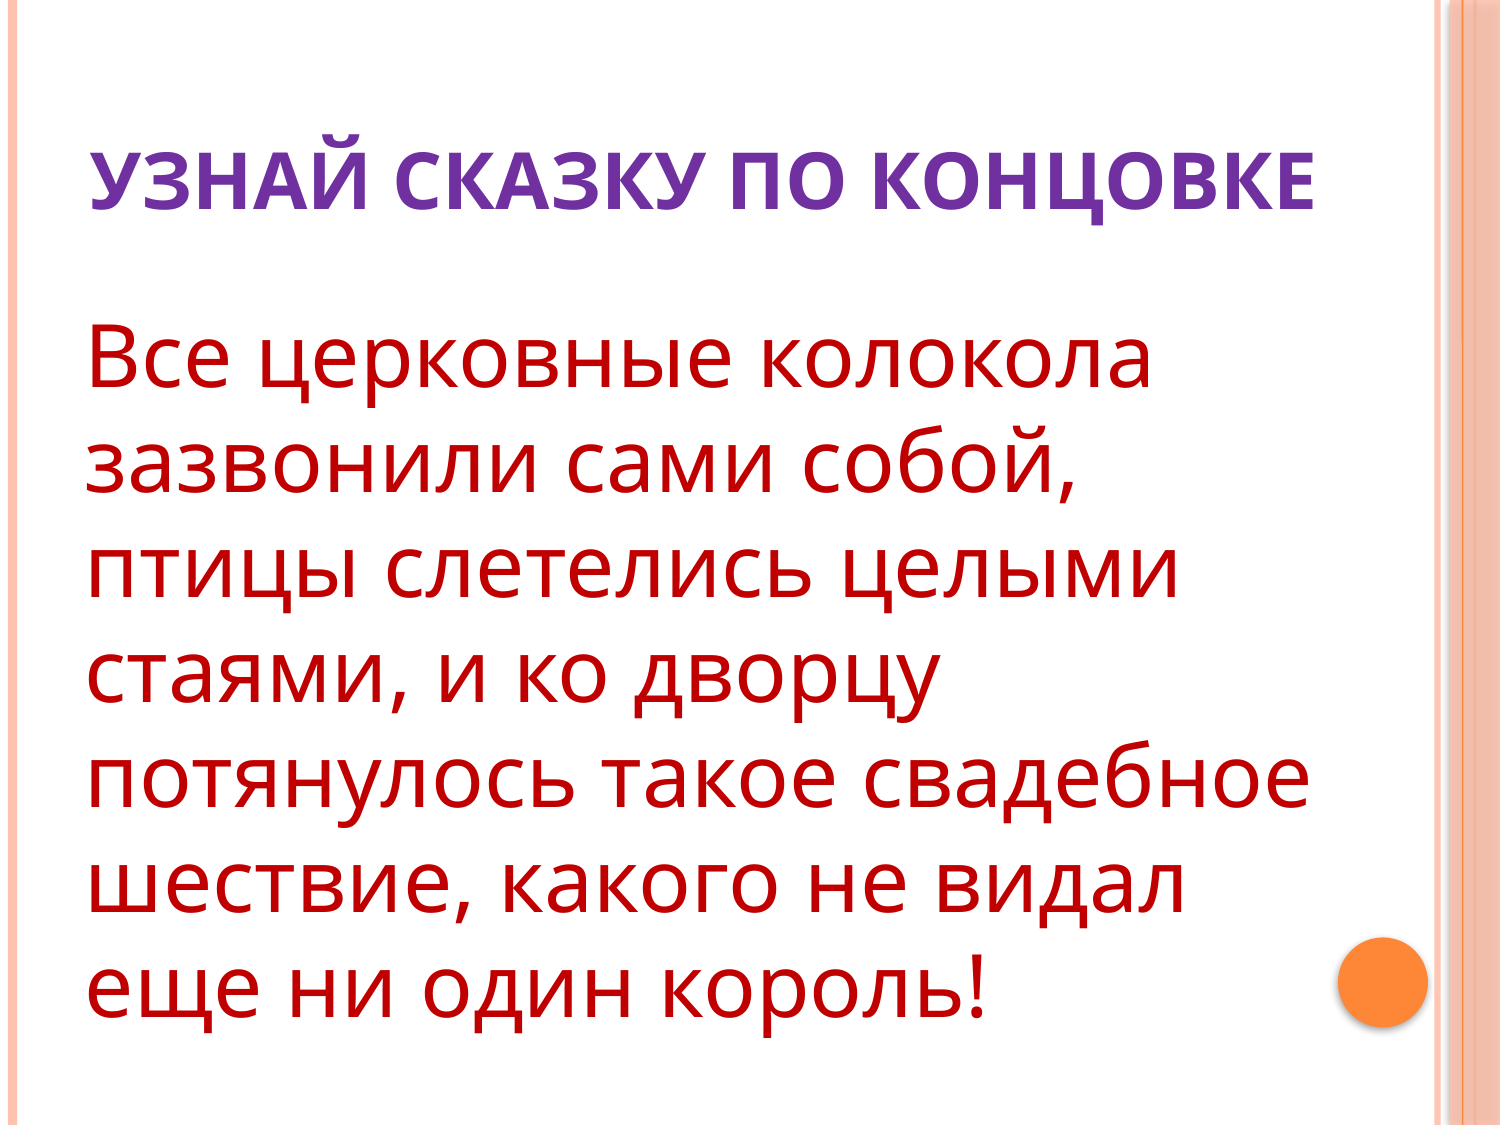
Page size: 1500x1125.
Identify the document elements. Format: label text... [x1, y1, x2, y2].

title Узнай сказку по концовке [75, 45, 1465, 233]
text_box Все церковные колокола зазвонили сами собой, птицы слетелись целыми стаями, и ко дворцу потянулось такое свадебное шествие, какого не видал еще ни один король! [70, 292, 1372, 1043]
